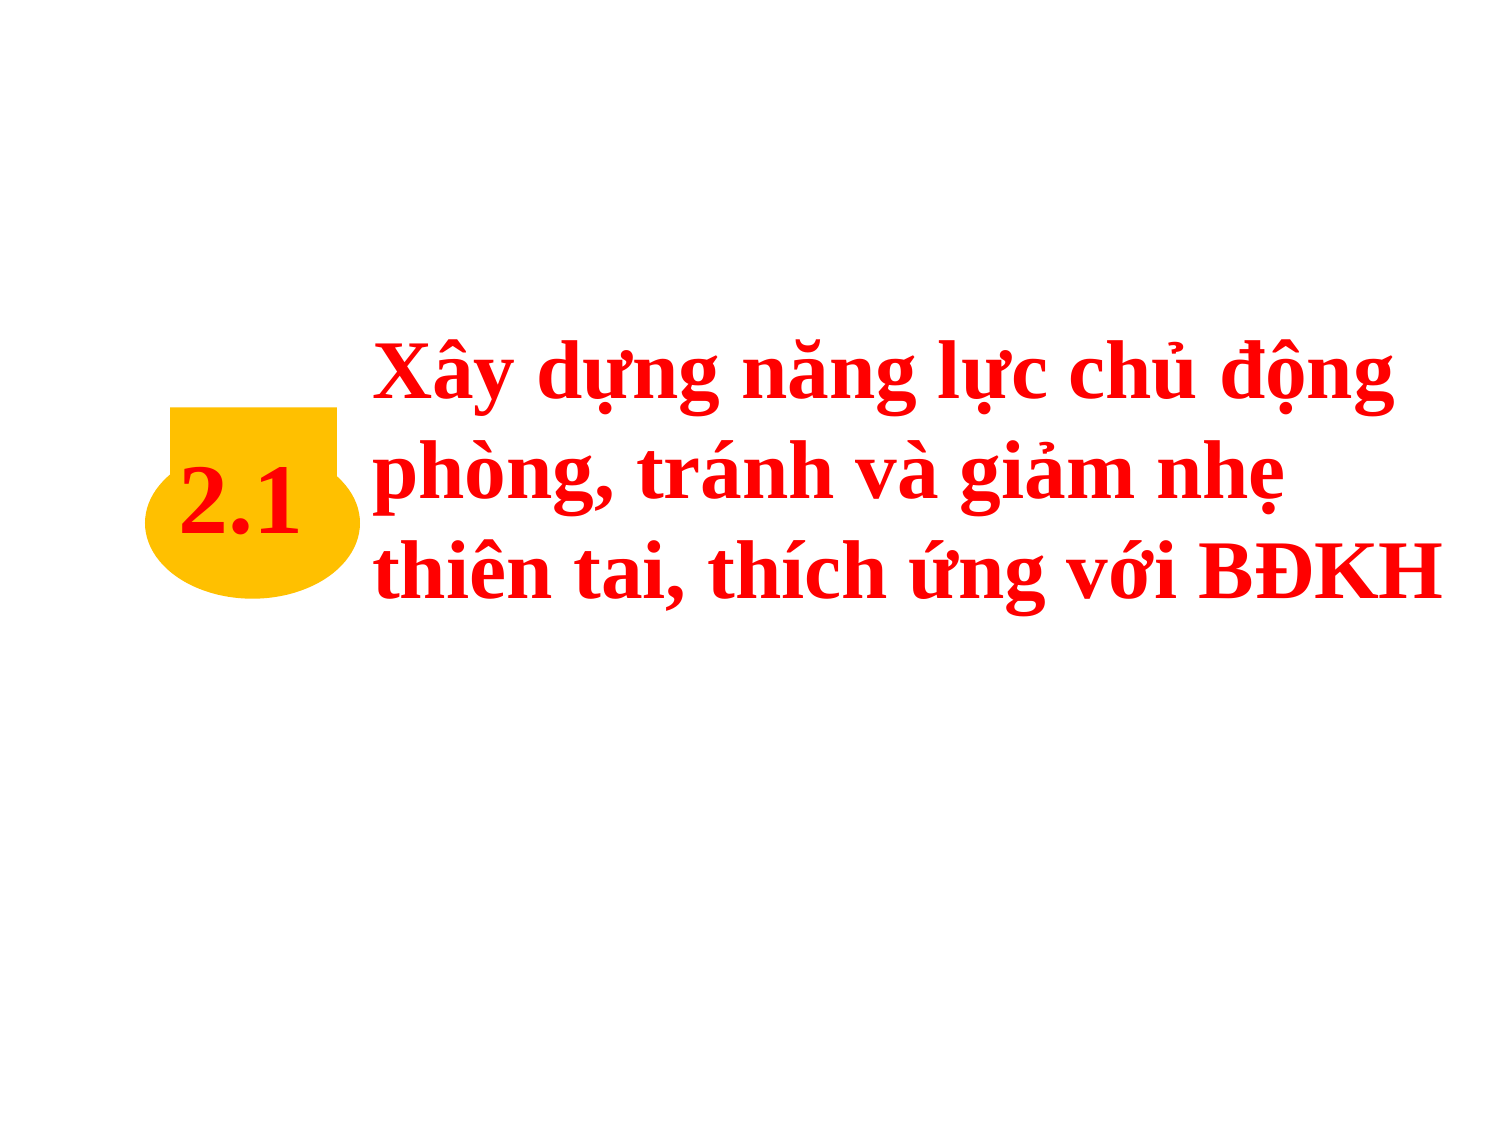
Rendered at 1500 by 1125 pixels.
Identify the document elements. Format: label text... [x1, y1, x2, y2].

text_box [144, 407, 360, 599]
text_box Xây dựng năng lực chủ động phòng, tránh và giảm nhẹ thiên tai, thích ứng với BĐKH [357, 307, 1475, 623]
